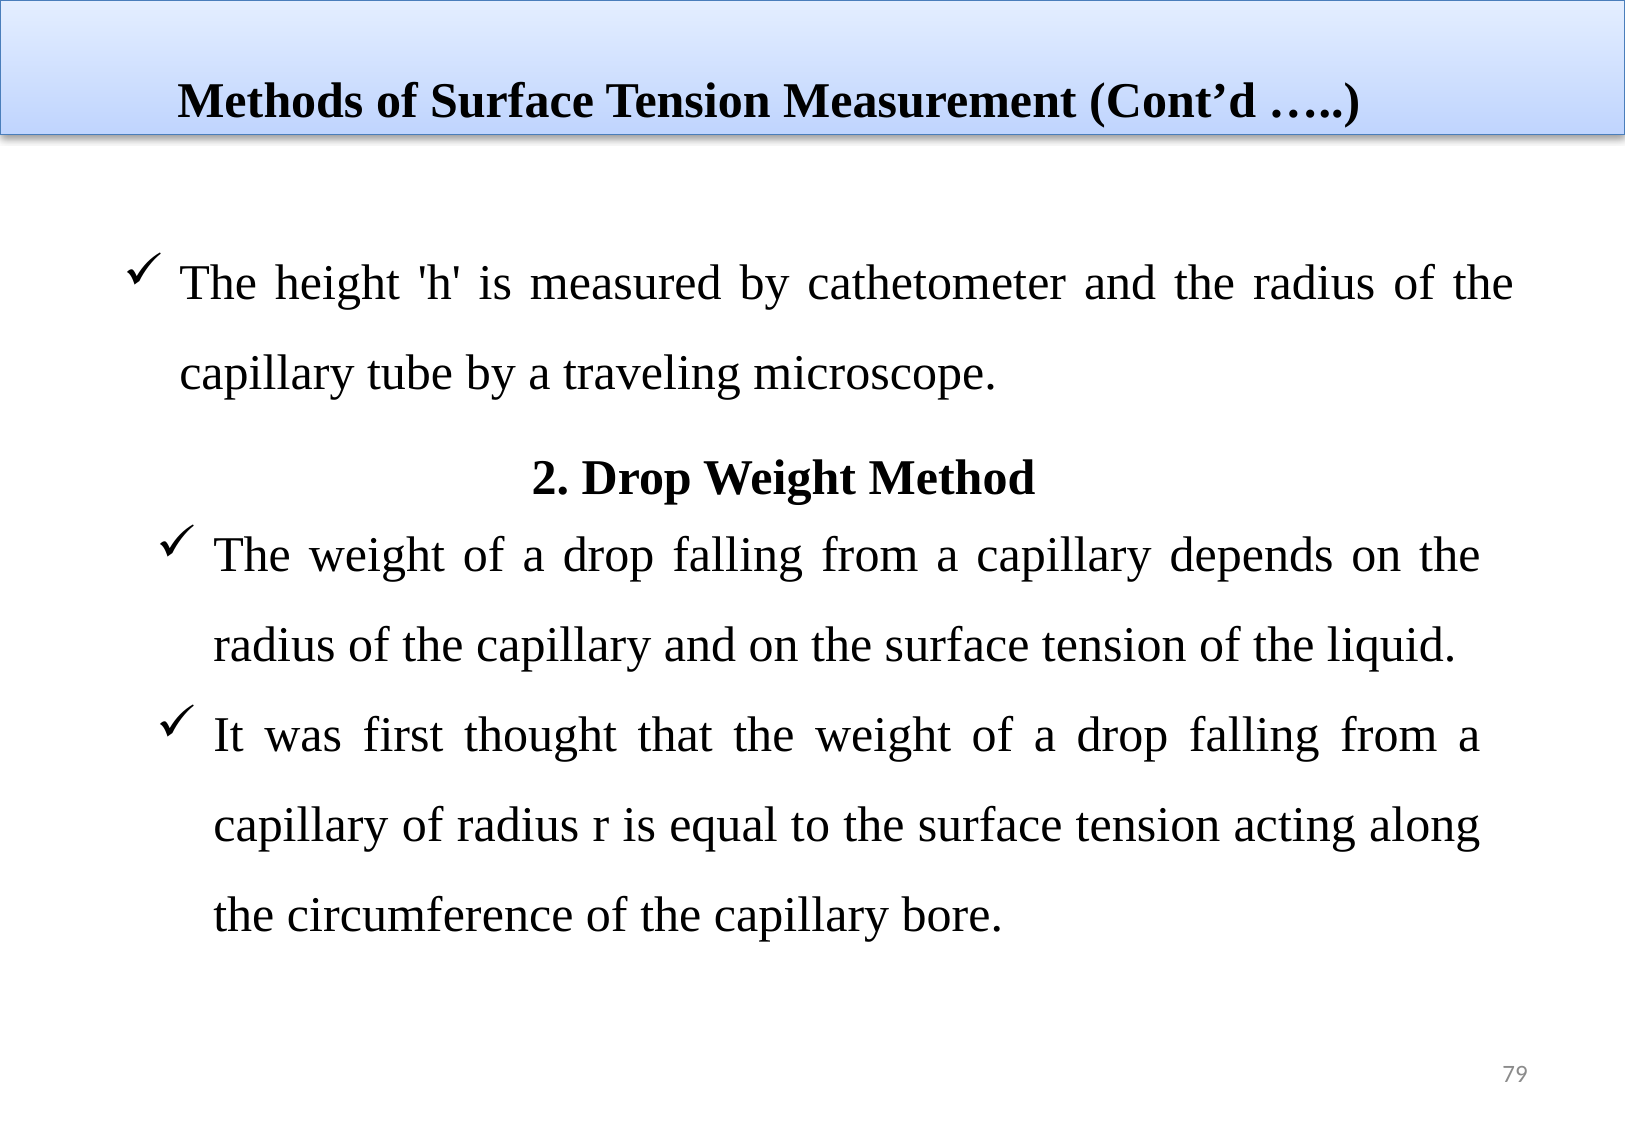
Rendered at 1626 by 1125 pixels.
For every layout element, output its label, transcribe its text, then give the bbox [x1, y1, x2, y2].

text_box 2. Drop Weight Method [516, 437, 1063, 513]
slide_number 79 [1164, 1042, 1544, 1103]
text_box The weight of a drop falling from a capillary depends on the radius of the capillary and on the surface tension of the liquid. It was first thought that the weight of a drop falling from a capillary of radius r is equal to the surface tension acting along the circumference of the capillary bore. [142, 484, 1497, 950]
text_box Methods of Surface Tension Measurement (Cont’d …..) [0, 0, 1625, 135]
text_box The height 'h' is measured by cathetometer and the radius of the capillary tube by a traveling microscope. [108, 212, 1531, 408]
